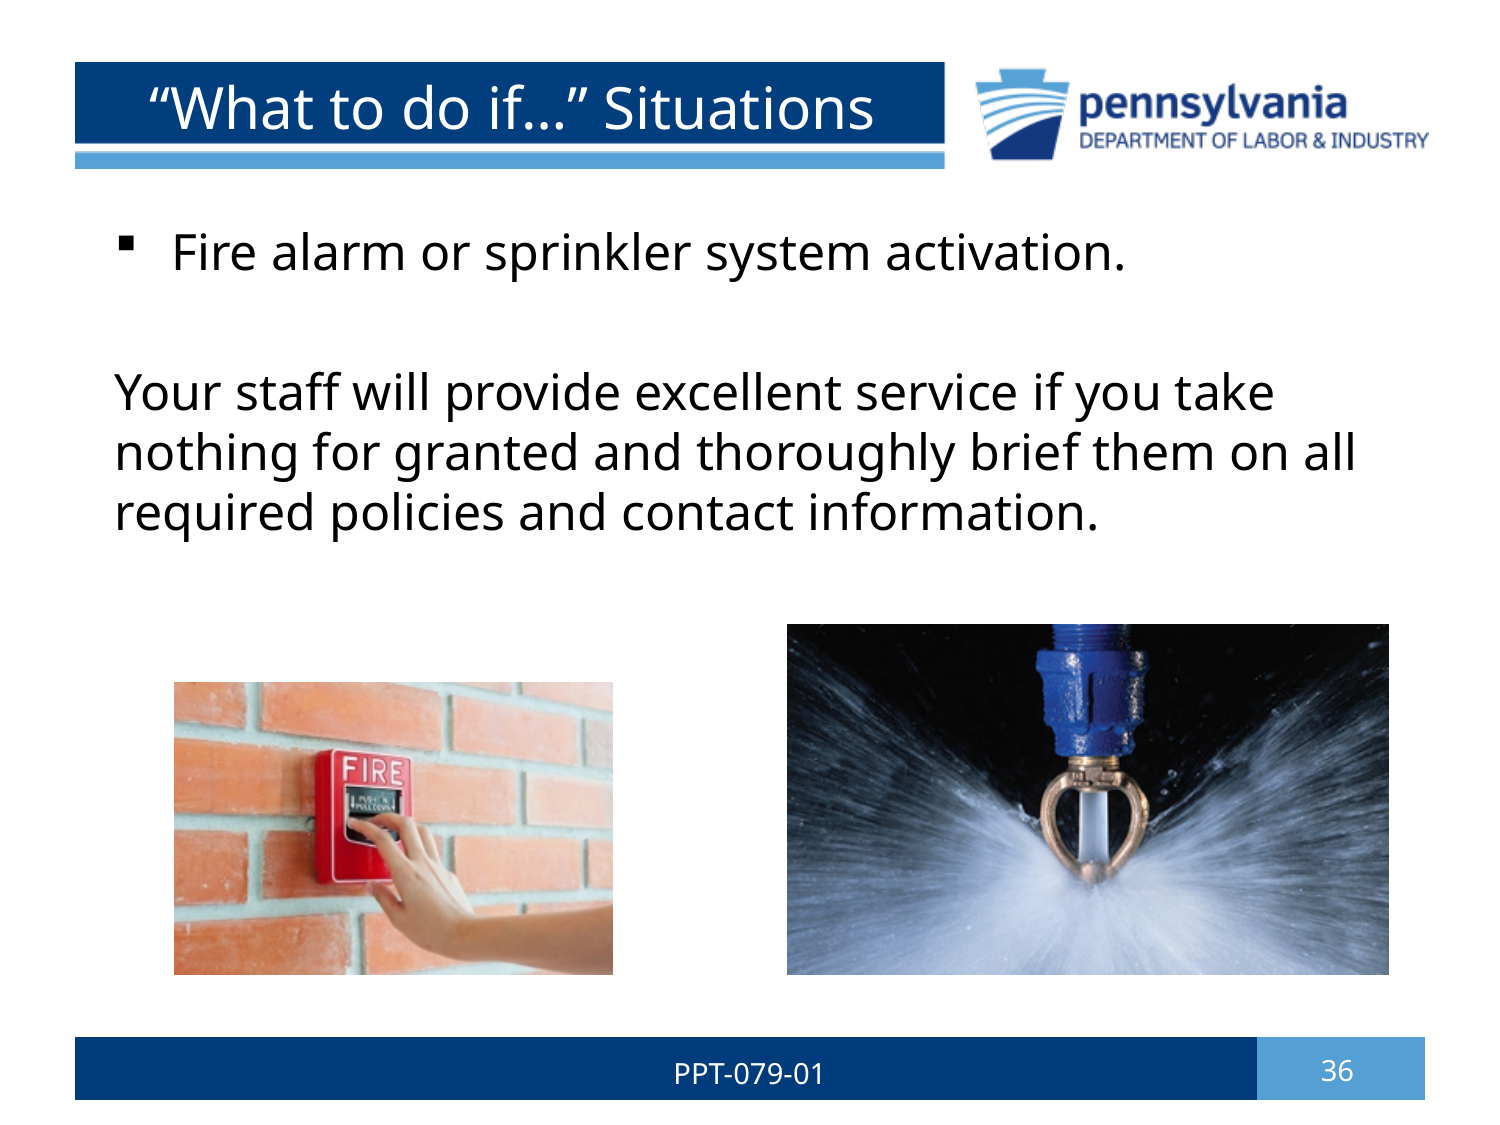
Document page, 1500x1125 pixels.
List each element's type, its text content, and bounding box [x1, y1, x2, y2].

picture [75, 1037, 1425, 1100]
picture [75, 62, 1429, 169]
subtitle Fire alarm or sprinkler system activation. Your staff will provide excellent service if you take nothing for granted and thoroughly brief them on all required policies and contact information. [99, 212, 1400, 1000]
footer PPT-079-01 [512, 1042, 988, 1103]
slide_number 36 [1250, 1042, 1425, 1103]
picture [787, 624, 1390, 976]
picture [174, 682, 613, 976]
title “What to do if…” Situations [75, 62, 950, 150]
